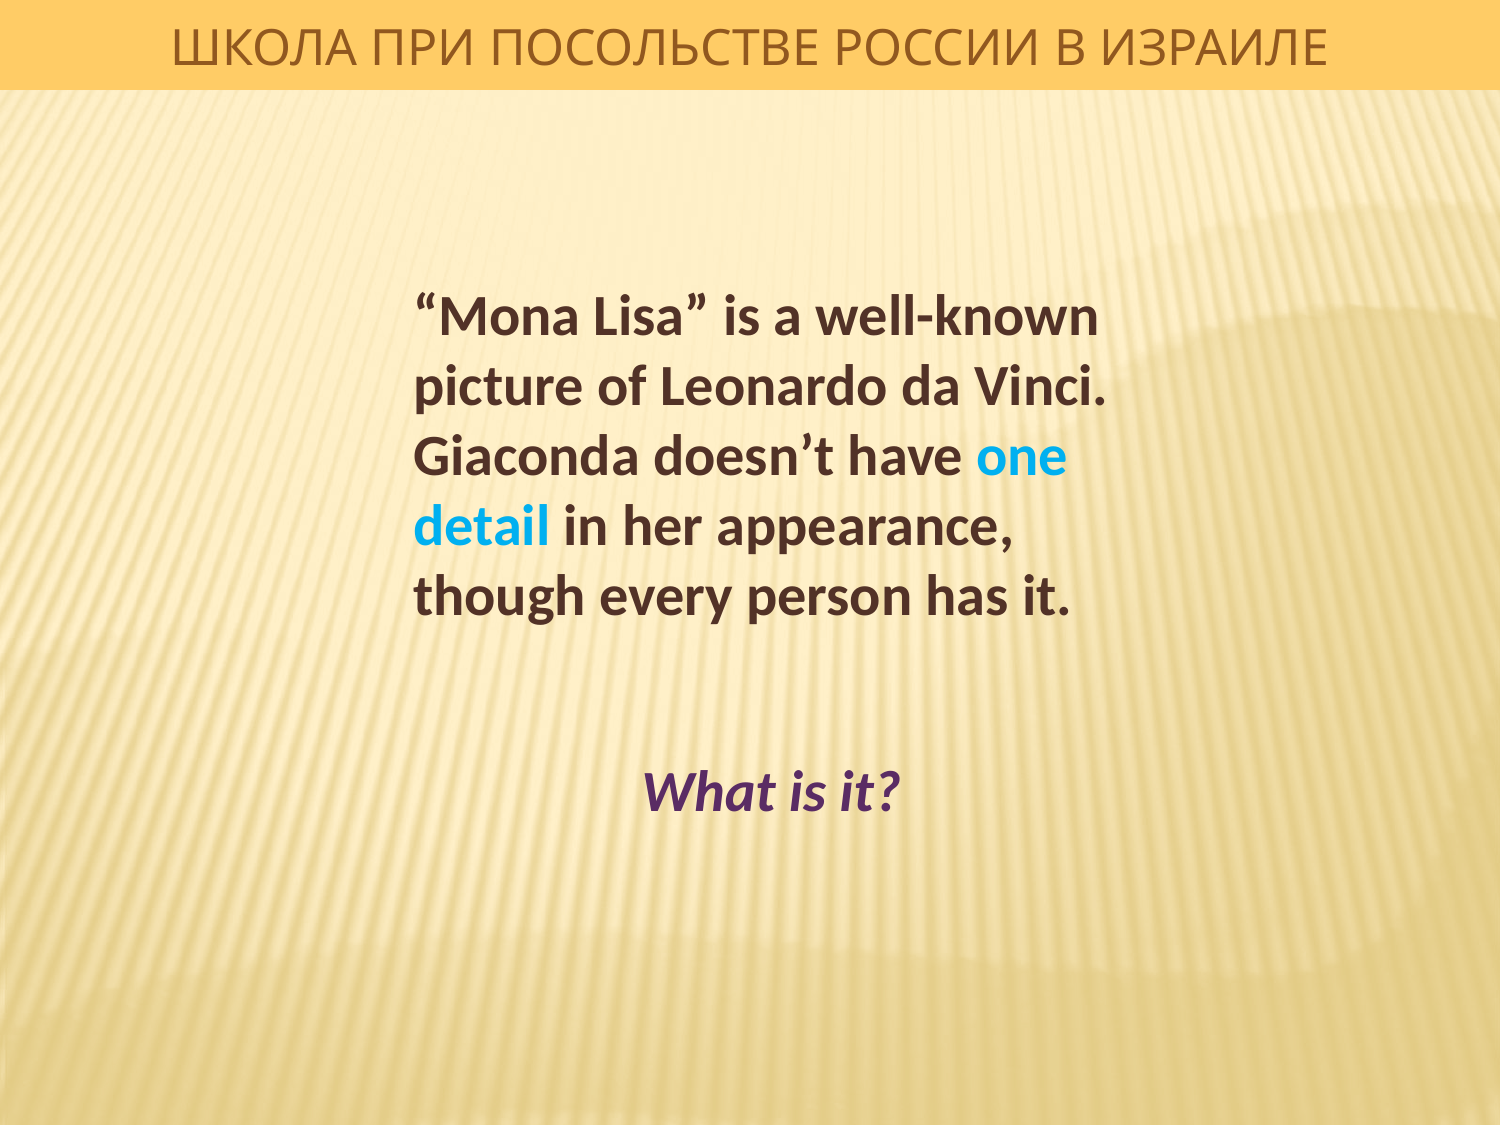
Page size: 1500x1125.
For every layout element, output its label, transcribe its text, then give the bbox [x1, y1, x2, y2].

text_box ШКОЛА ПРИ ПОСОЛЬСТВЕ РОССИИ В ИЗРАИЛЕ [0, 0, 1500, 92]
text_box What is it? [626, 745, 916, 830]
text_box “Mona Lisa” is a well-known picture of Leonardo da Vinci. Giaconda doesn’t have one detail in her appearance, though every person has it. [398, 269, 1149, 635]
